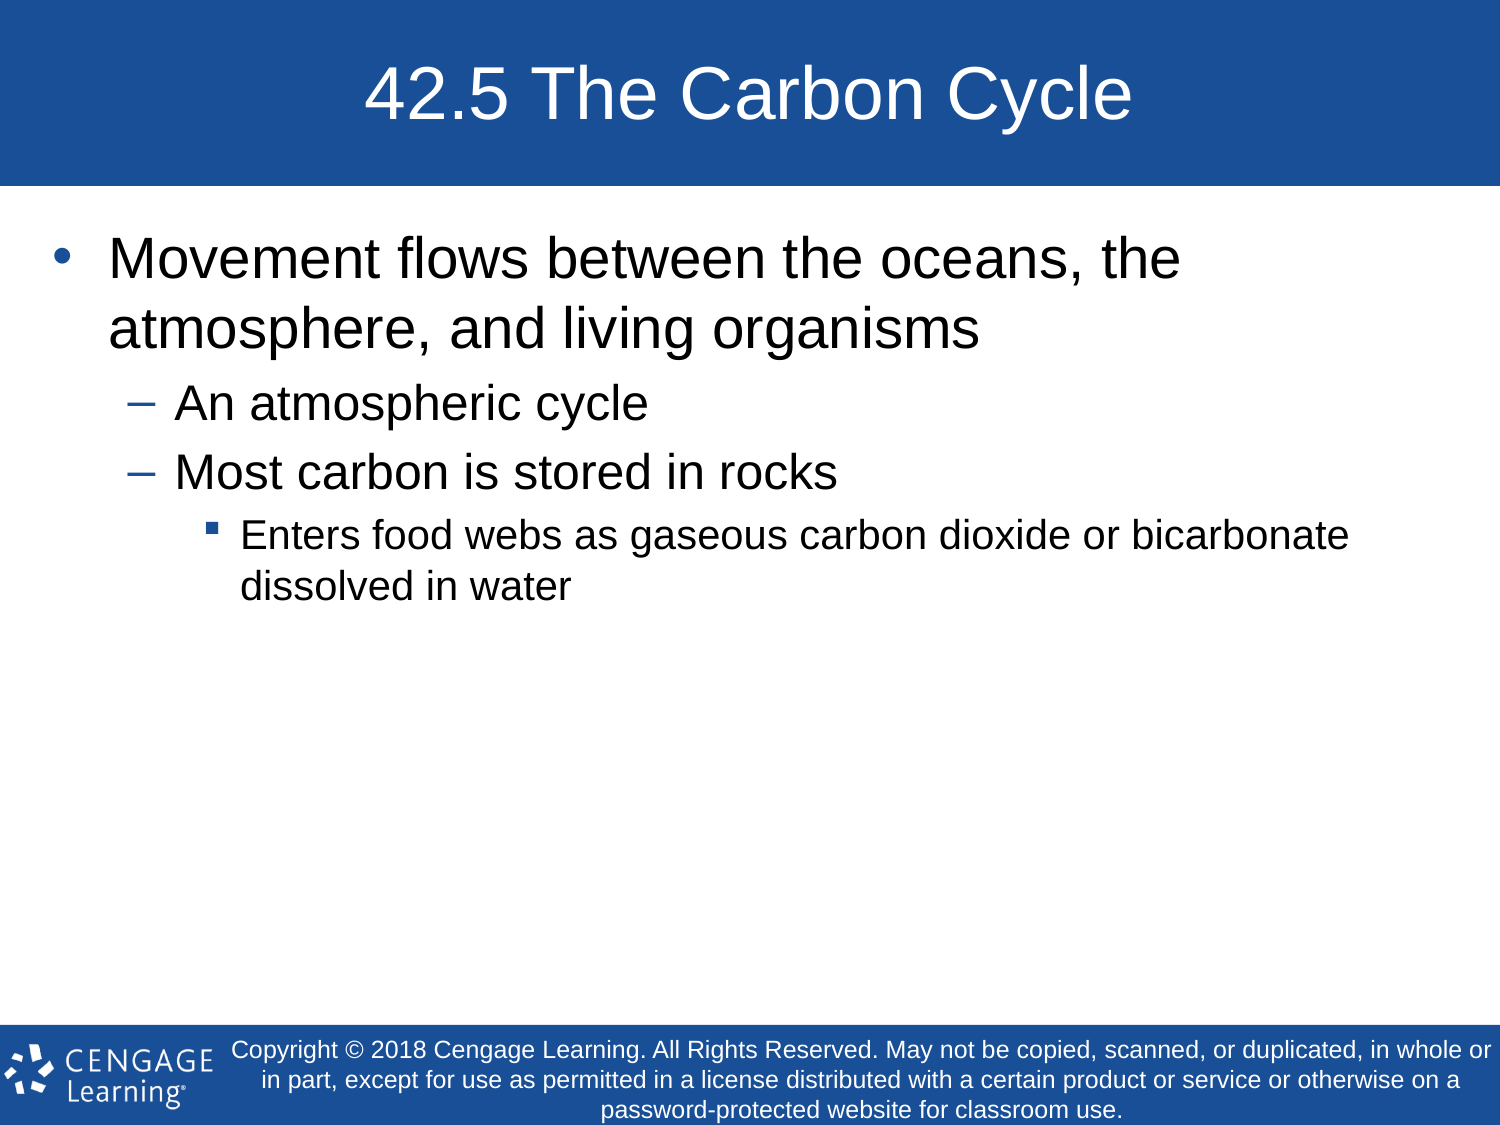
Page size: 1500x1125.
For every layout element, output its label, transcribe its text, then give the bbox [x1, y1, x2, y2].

title 42.5 The Carbon Cycle [7, 4, 1493, 175]
picture [0, 1040, 216, 1113]
list Movement flows between the oceans, the atmosphere, and living organisms An atmospheric cycle Most carbon is stored in rocks Enters food webs as gaseous carbon dioxide or bicarbonate dissolved in water [37, 212, 1475, 1005]
